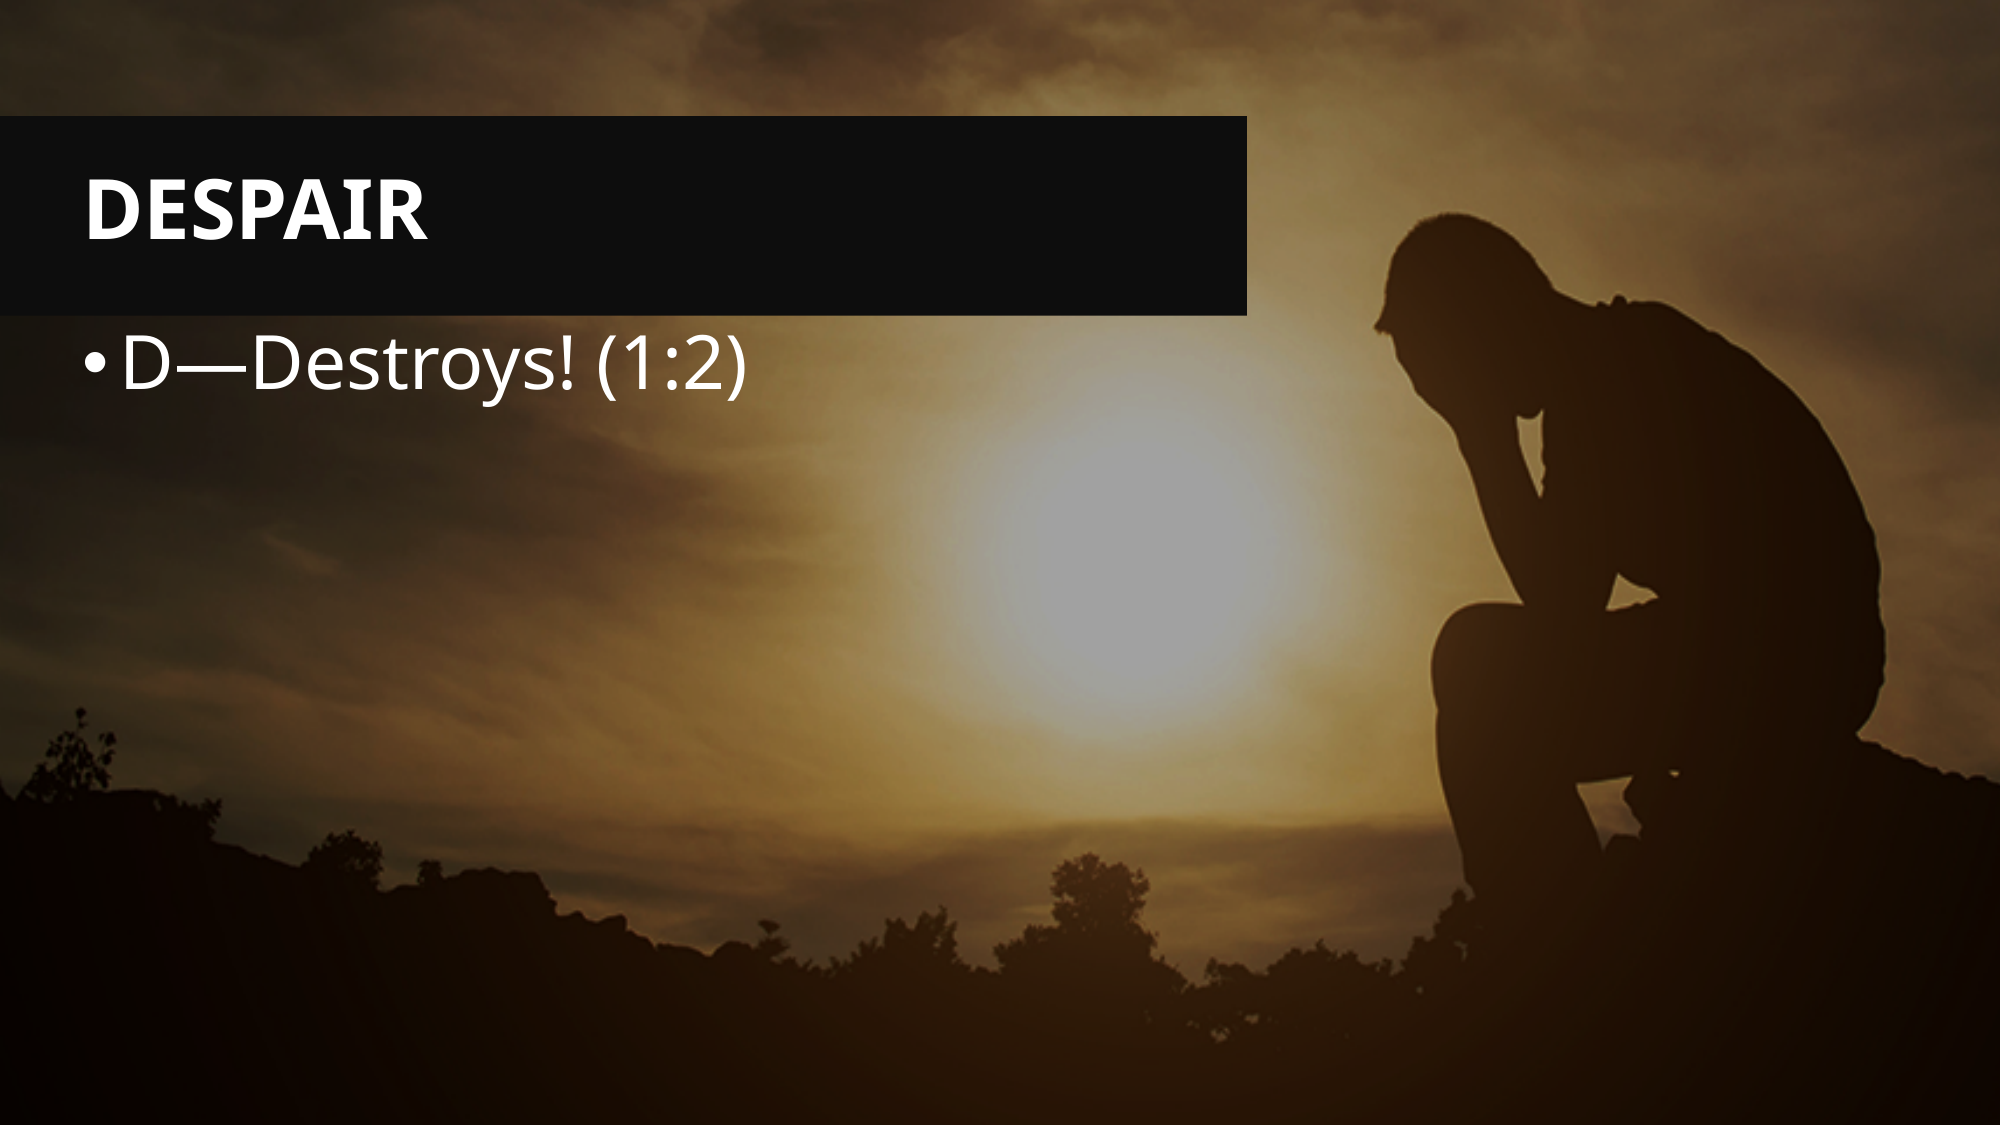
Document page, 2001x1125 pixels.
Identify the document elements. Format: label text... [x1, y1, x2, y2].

list D—Destroys! (1:2) [67, 317, 1167, 909]
title Despair [67, 123, 1167, 301]
picture [0, 0, 2000, 1125]
